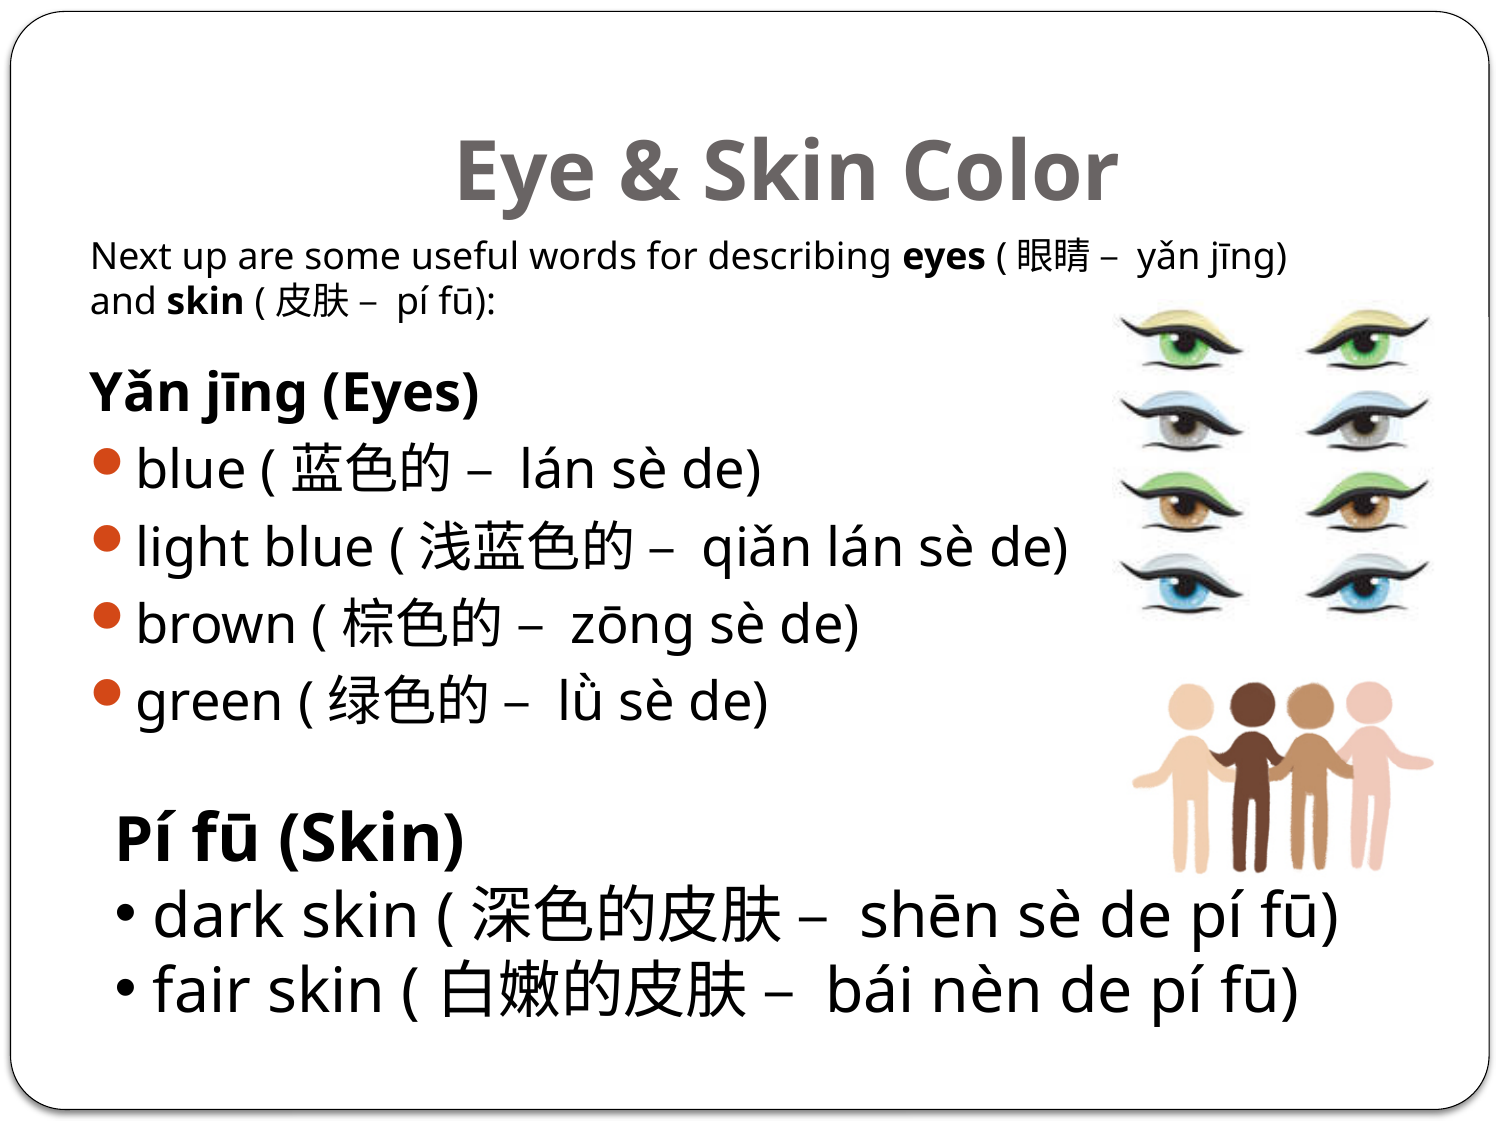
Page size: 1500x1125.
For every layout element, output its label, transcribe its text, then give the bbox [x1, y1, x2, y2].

text_box Pí fū (Skin) dark skin (深色的皮肤 – shēn sè de pí fū) fair skin (白嫩的皮肤 – bái nèn de pí fū) [99, 787, 1375, 1077]
title Eye & Skin Color [150, 45, 1425, 224]
text_box Next up are some useful words for describing eyes (眼睛 – yǎn jīng) and skin (皮肤 – pí fū): [74, 224, 1438, 375]
picture [1125, 669, 1439, 881]
list Yǎn jīng (Eyes) blue (蓝色的 – lán sè de) light blue (浅蓝色的 – qiǎn lán sè de) brown (棕色的 – zōng sè de) green (绿色的 – lǜ sè de) [75, 375, 1425, 763]
picture [1112, 299, 1438, 626]
text_box [25, 0, 76, 27]
